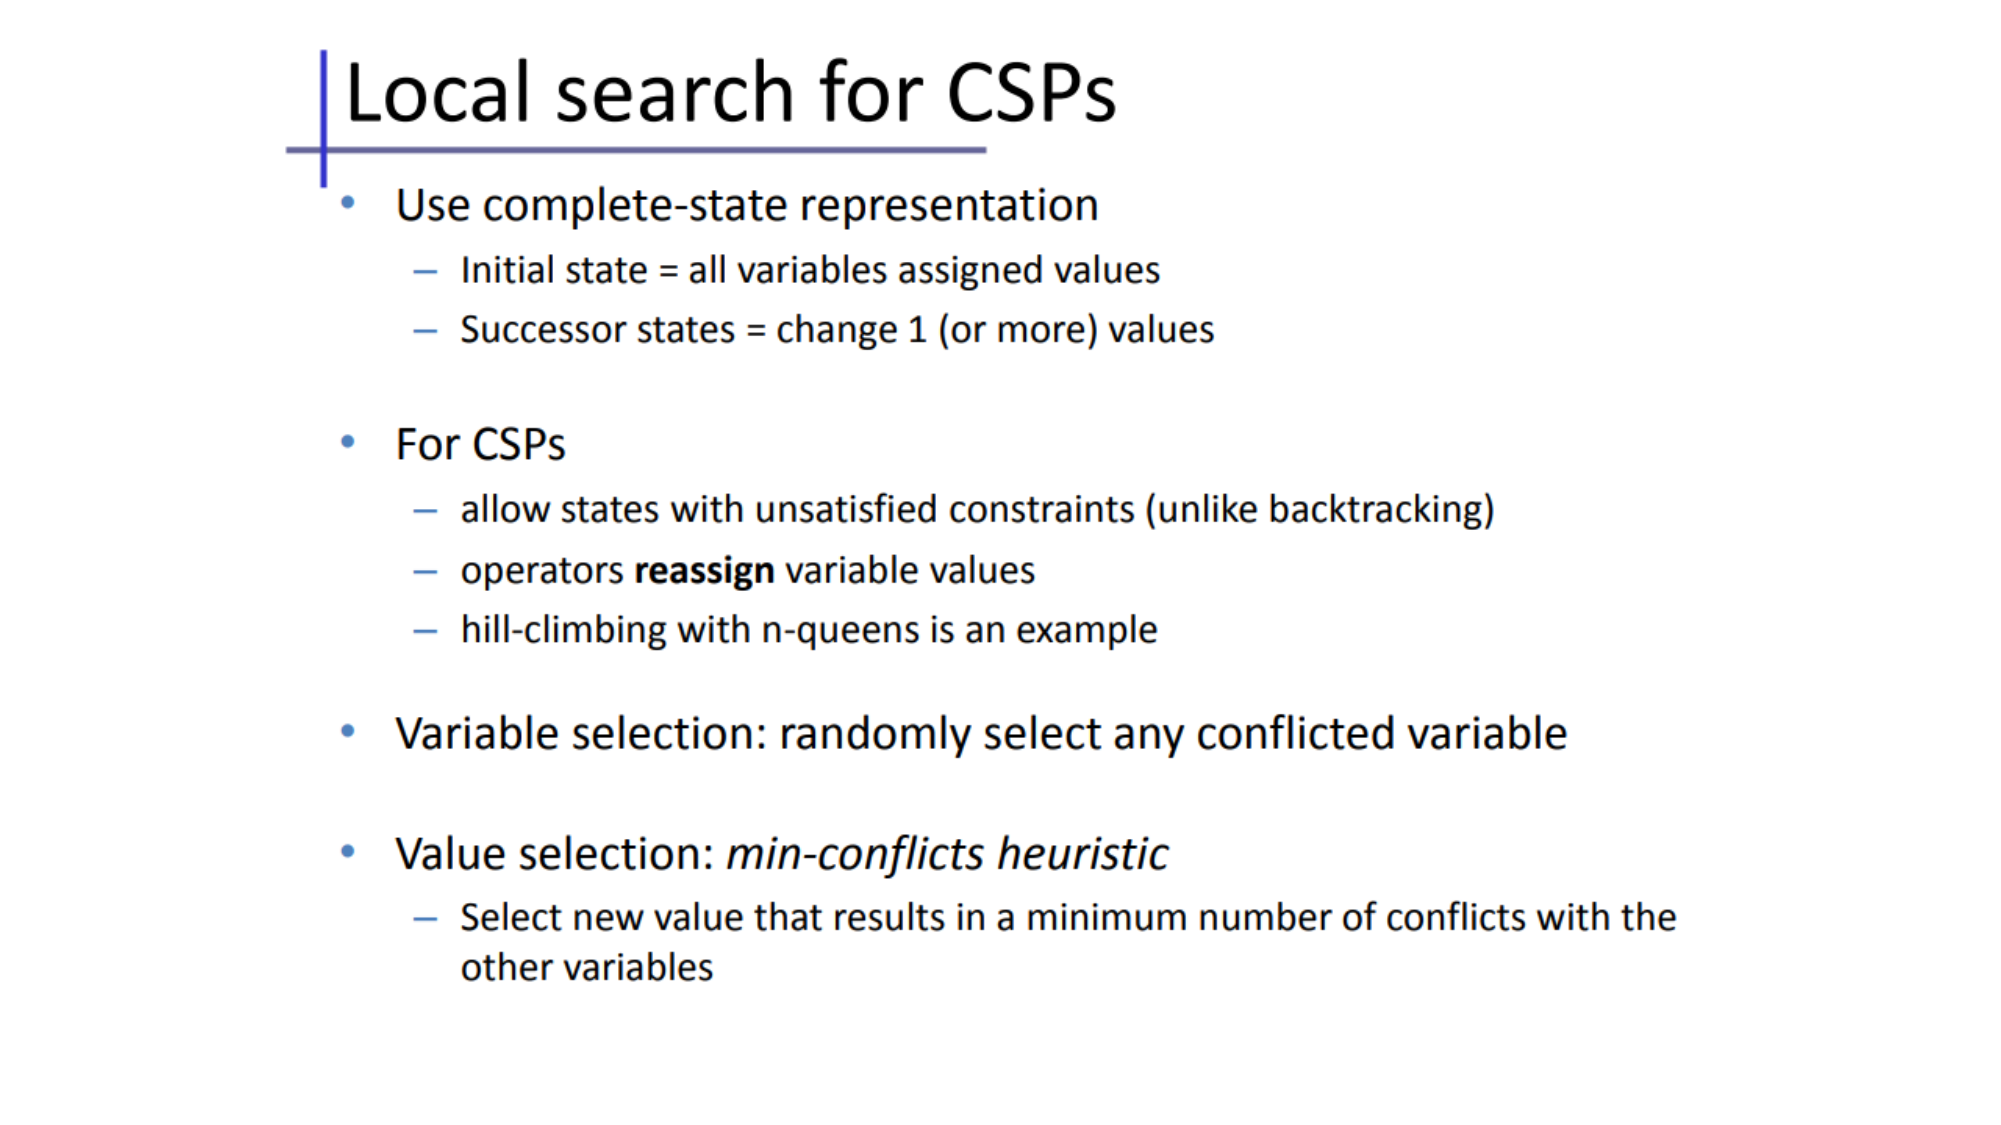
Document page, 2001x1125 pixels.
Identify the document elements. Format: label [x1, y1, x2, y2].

picture [281, 28, 1719, 1097]
